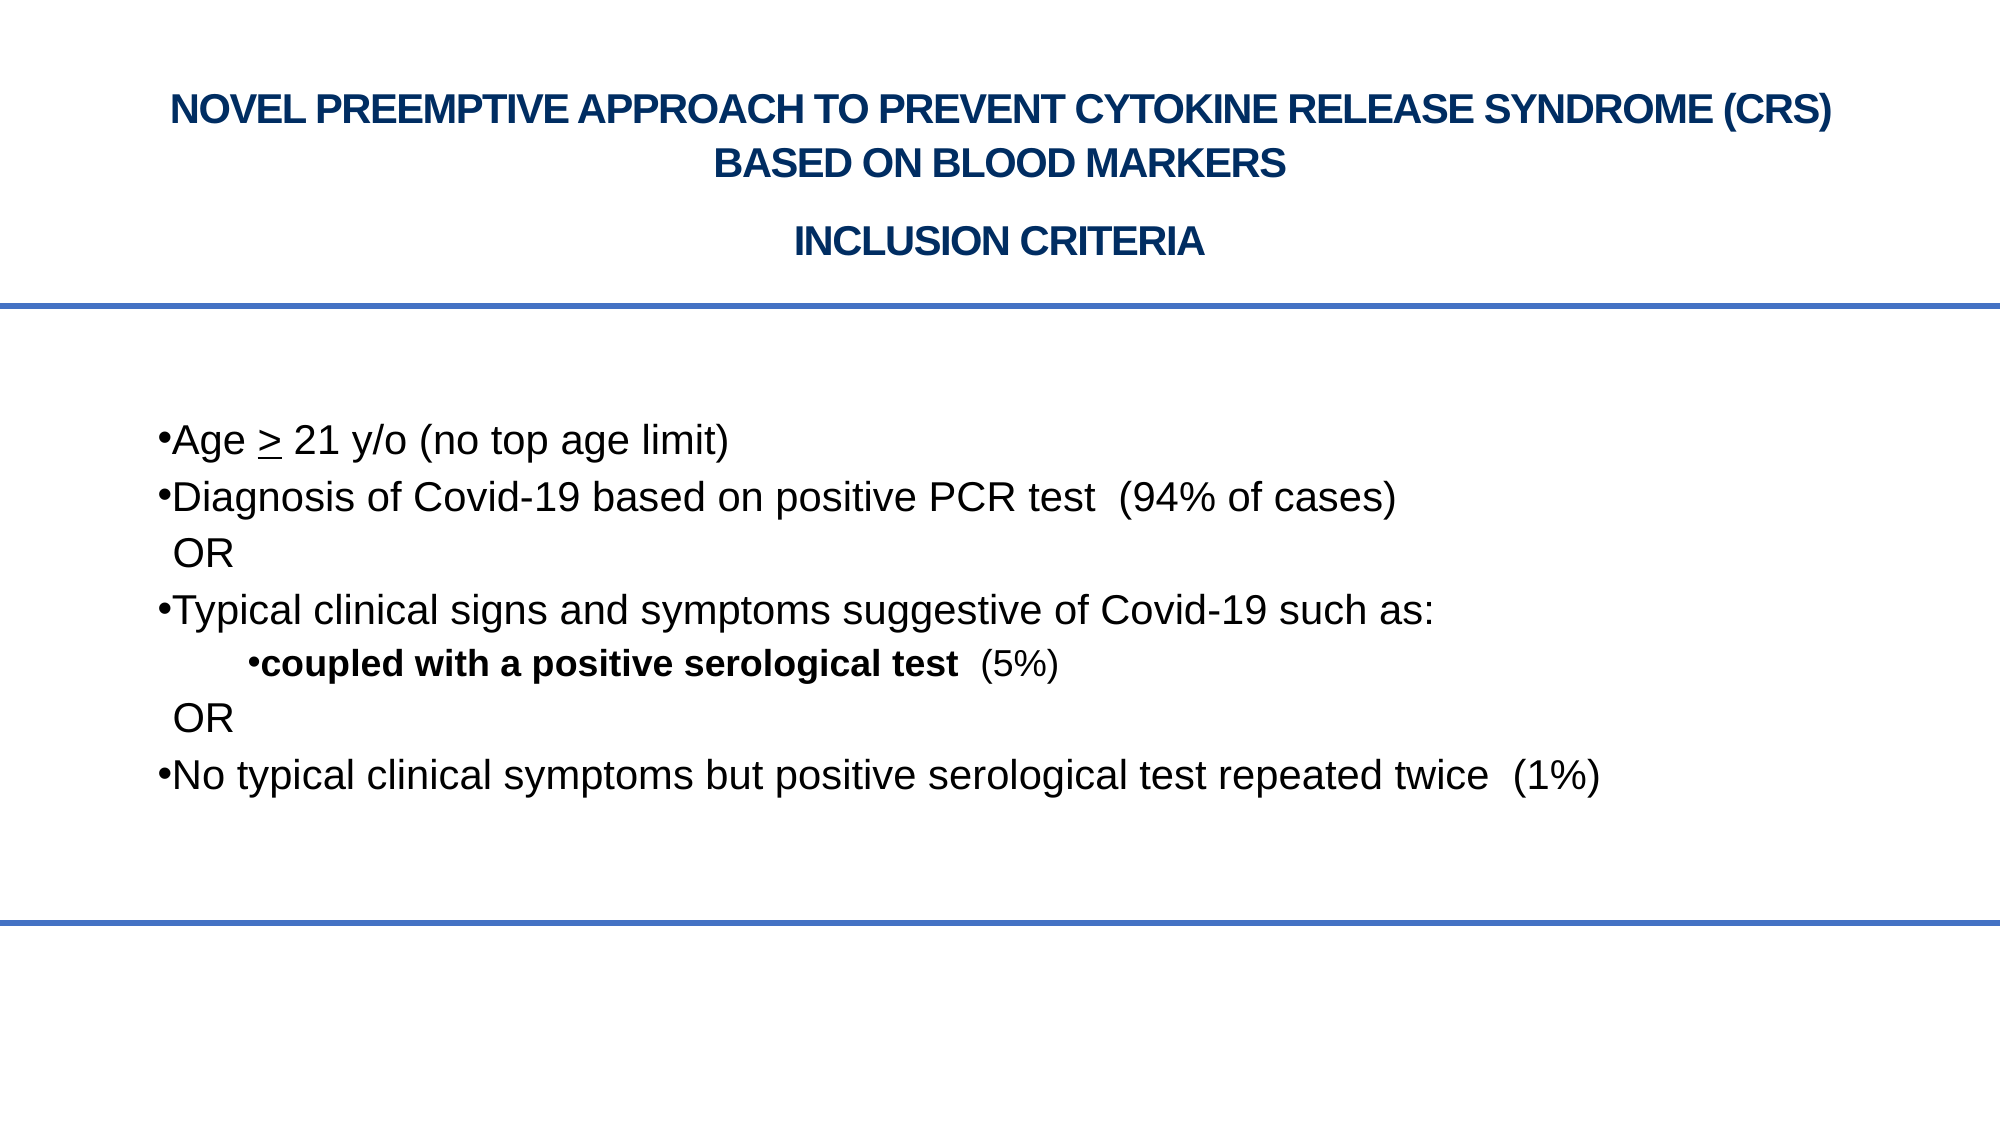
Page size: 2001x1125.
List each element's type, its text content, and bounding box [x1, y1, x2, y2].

text_box NOVEL PREEMPTIVE APPROACH TO PREVENT CYTOKINE RELEASE SYNDROME (CRS) BASED ON BLOOD MARKERS INCLUSION CRITERIA [107, 71, 1893, 236]
text_box Age > 21 y/o (no top age limit) Diagnosis of Covid-19 based on positive PCR test (94% of cases) OR Typical clinical signs and symptoms suggestive of Covid-19 such as: coupled with a positive serological test (5%) OR No typical clinical symptoms but positive serological test repeated twice (1%) [127, 344, 1947, 650]
